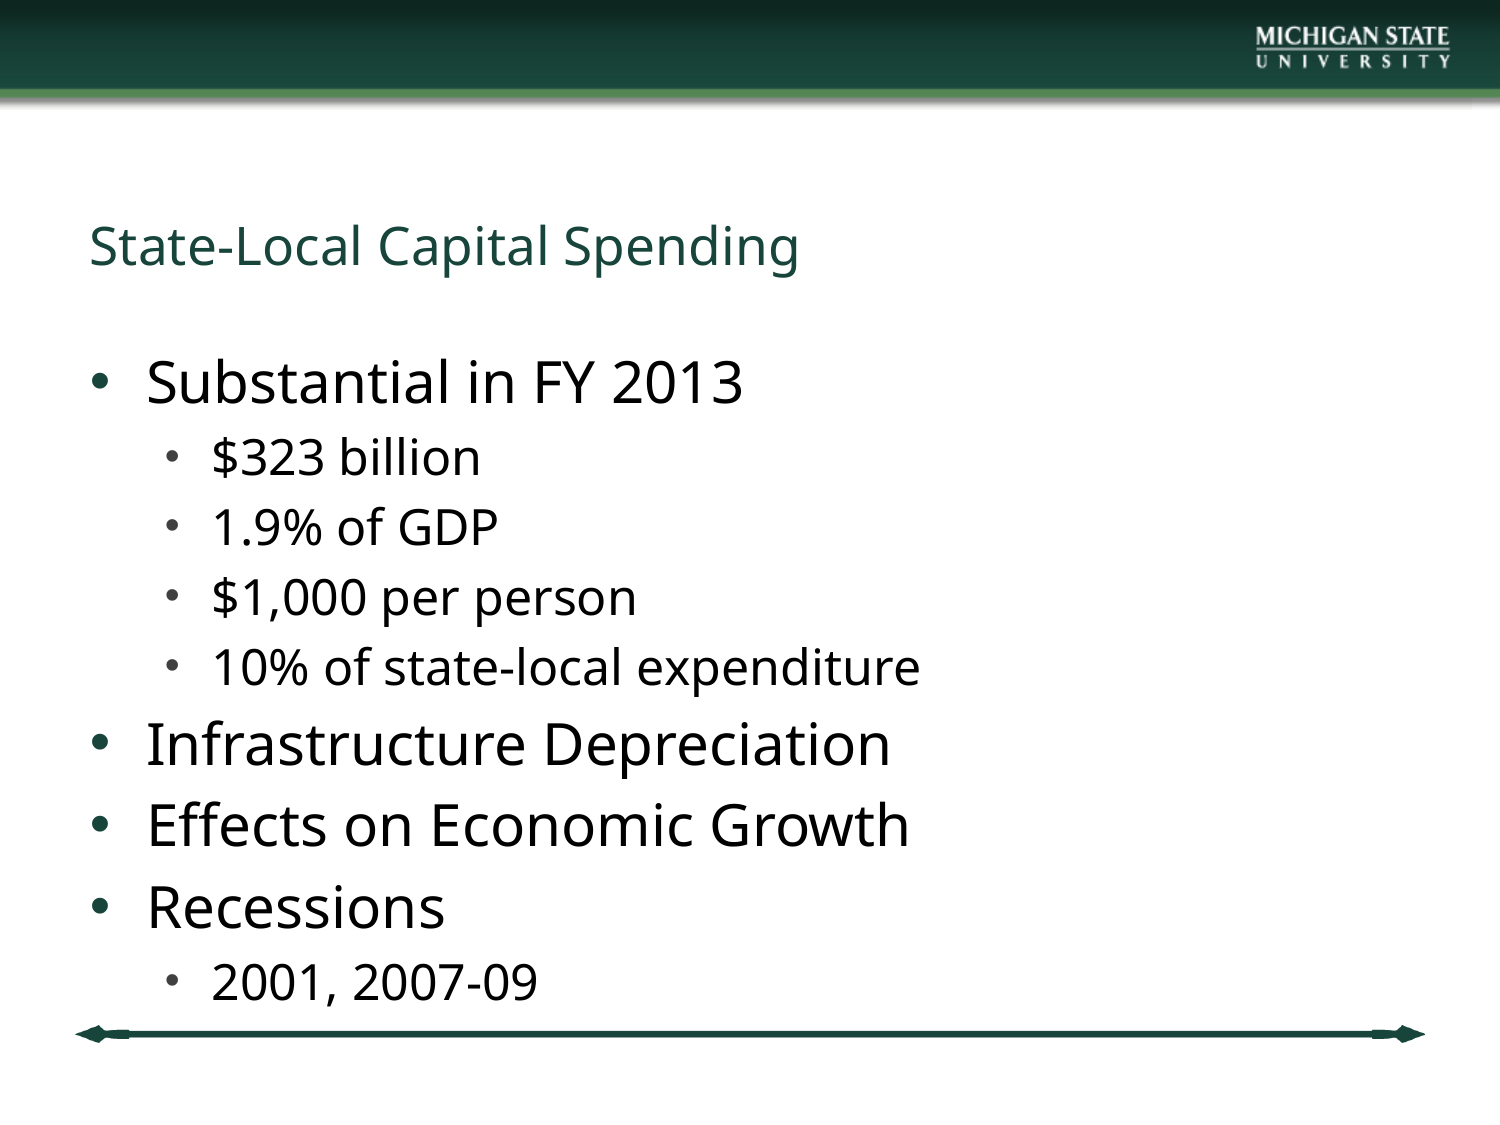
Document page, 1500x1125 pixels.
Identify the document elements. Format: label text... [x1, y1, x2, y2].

picture [0, 0, 1500, 110]
title State-Local Capital Spending [75, 204, 1425, 284]
list Substantial in FY 2013 $323 billion 1.9% of GDP $1,000 per person 10% of state-local expenditure Infrastructure Depreciation Effects on Economic Growth Recessions 2001, 2007-09 [75, 337, 1425, 1005]
picture [75, 1025, 1425, 1043]
